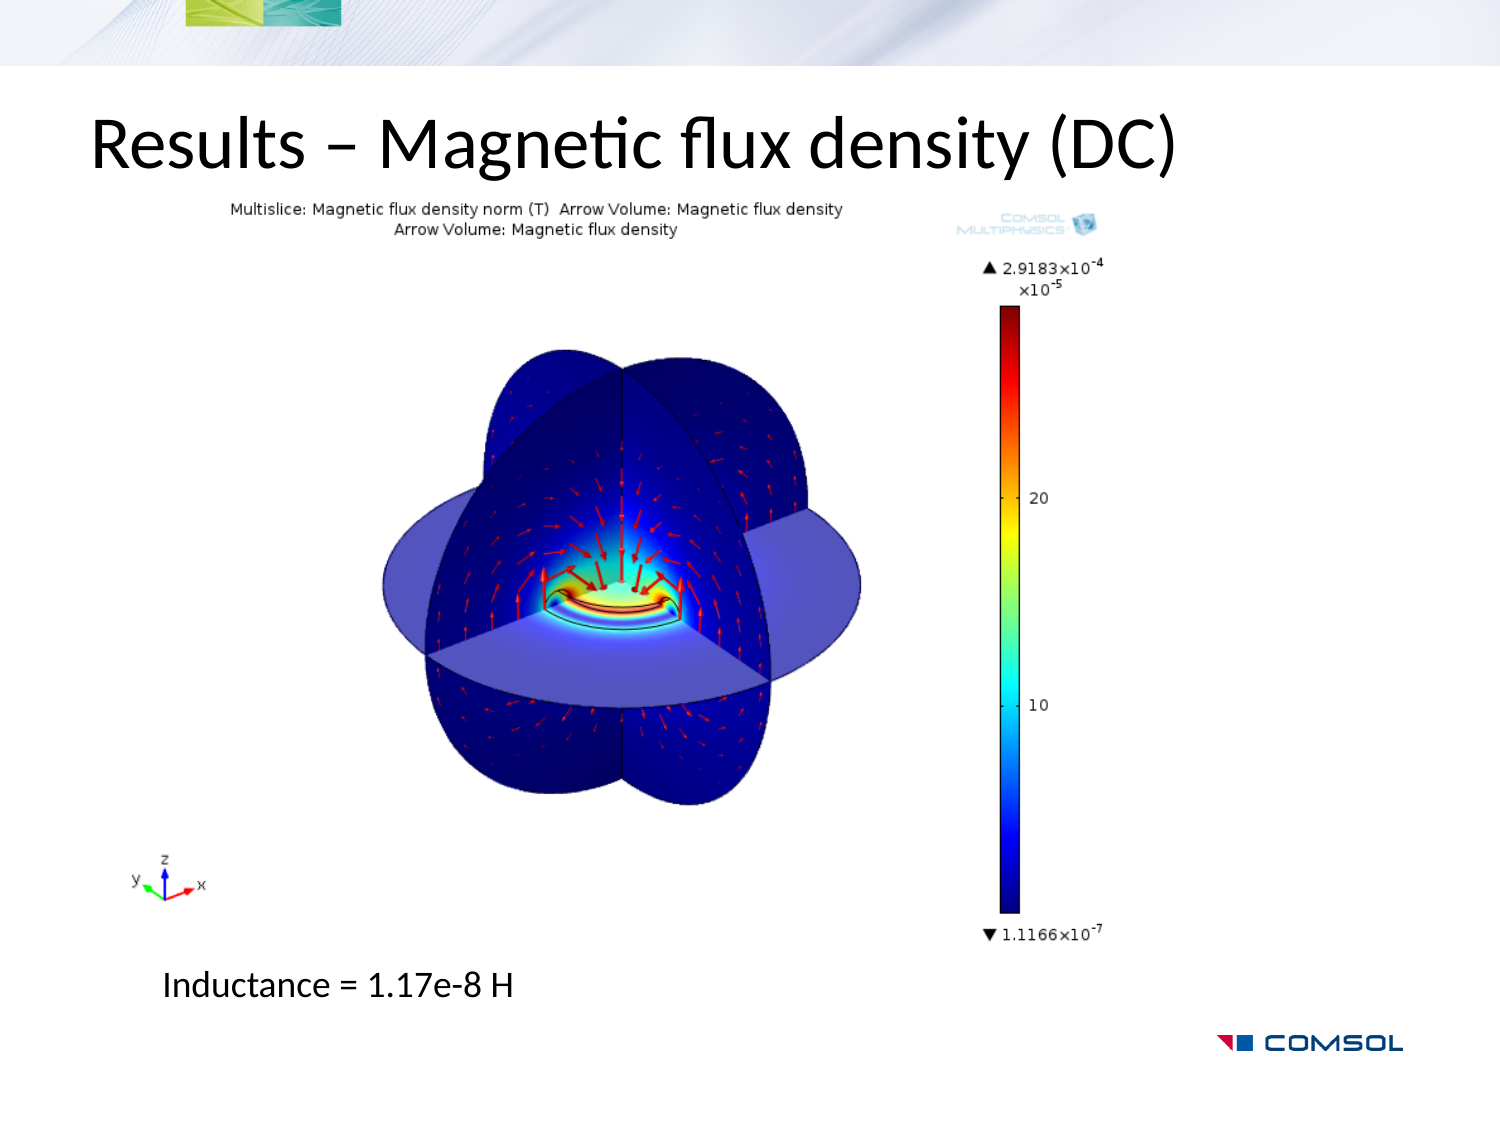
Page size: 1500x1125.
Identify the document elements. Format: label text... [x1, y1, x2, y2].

title Results – Magnetic flux density (DC) [75, 45, 1425, 233]
text_box Inductance = 1.17e-8 H [147, 960, 727, 1012]
picture [0, 0, 1500, 1125]
